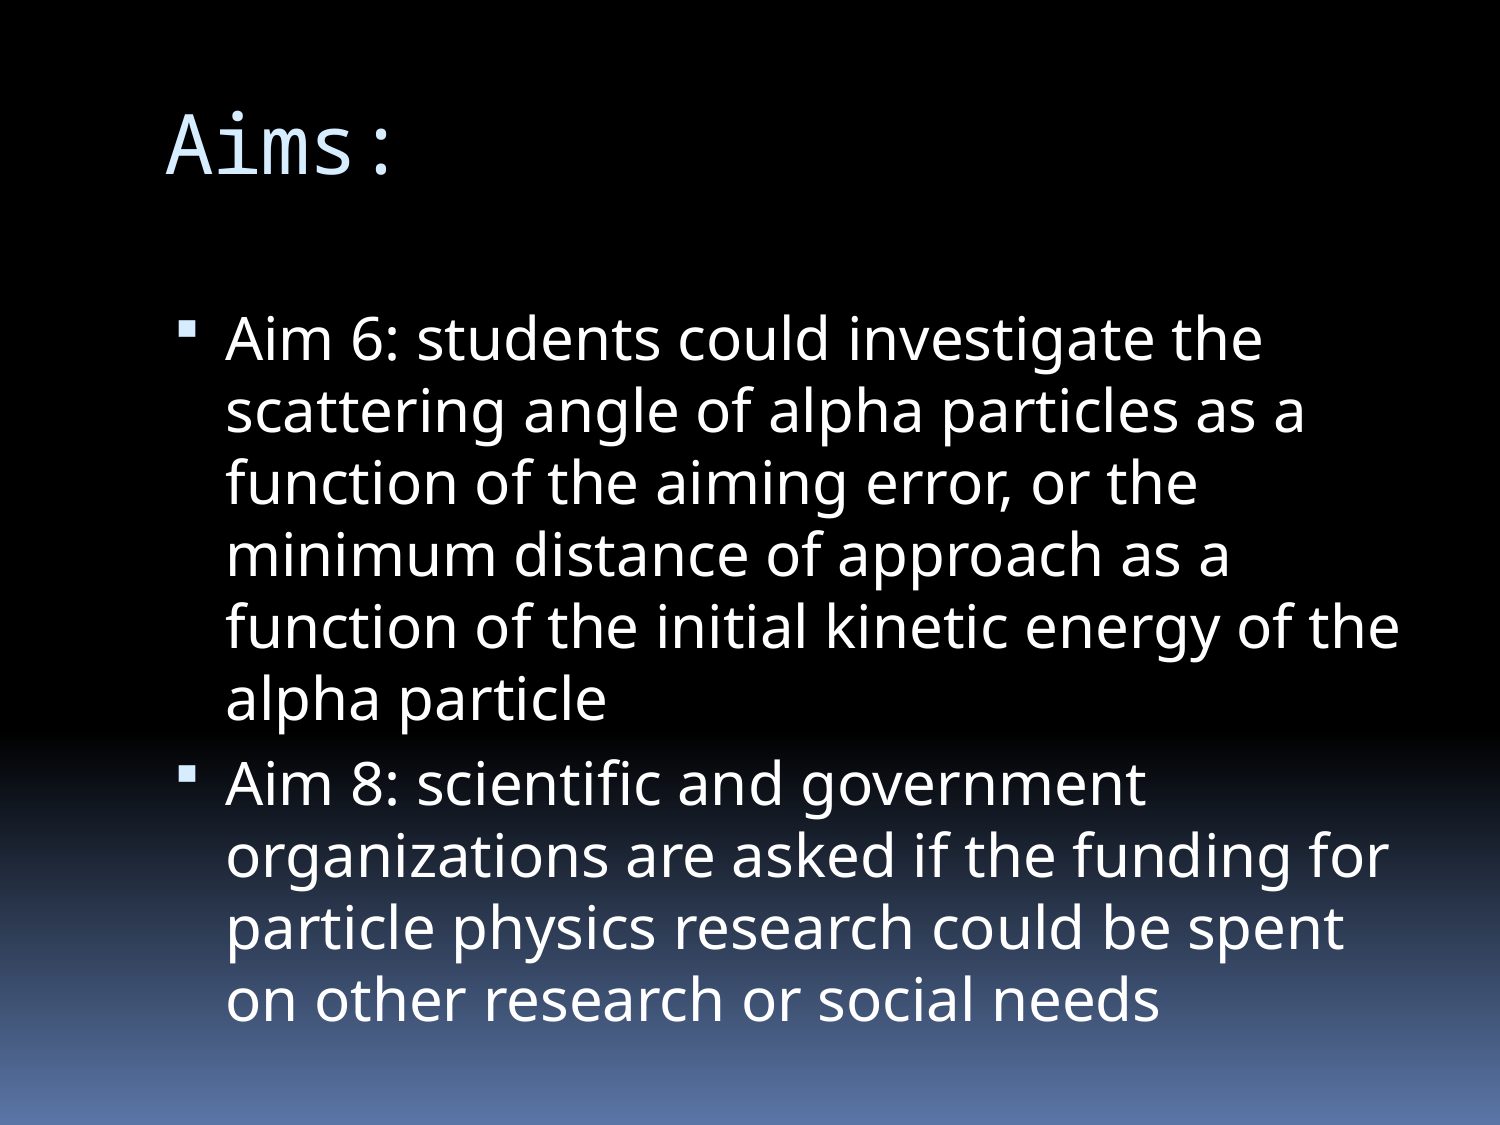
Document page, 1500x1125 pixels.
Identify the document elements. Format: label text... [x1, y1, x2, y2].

list Aim 6: students could investigate the scattering angle of alpha particles as a function of the aiming error, or the minimum distance of approach as a function of the initial kinetic energy of the alpha particle Aim 8: scientific and government organizations are asked if the funding for particle physics research could be spent on other research or social needs [150, 292, 1425, 1043]
title Aims: [150, 83, 1425, 234]
